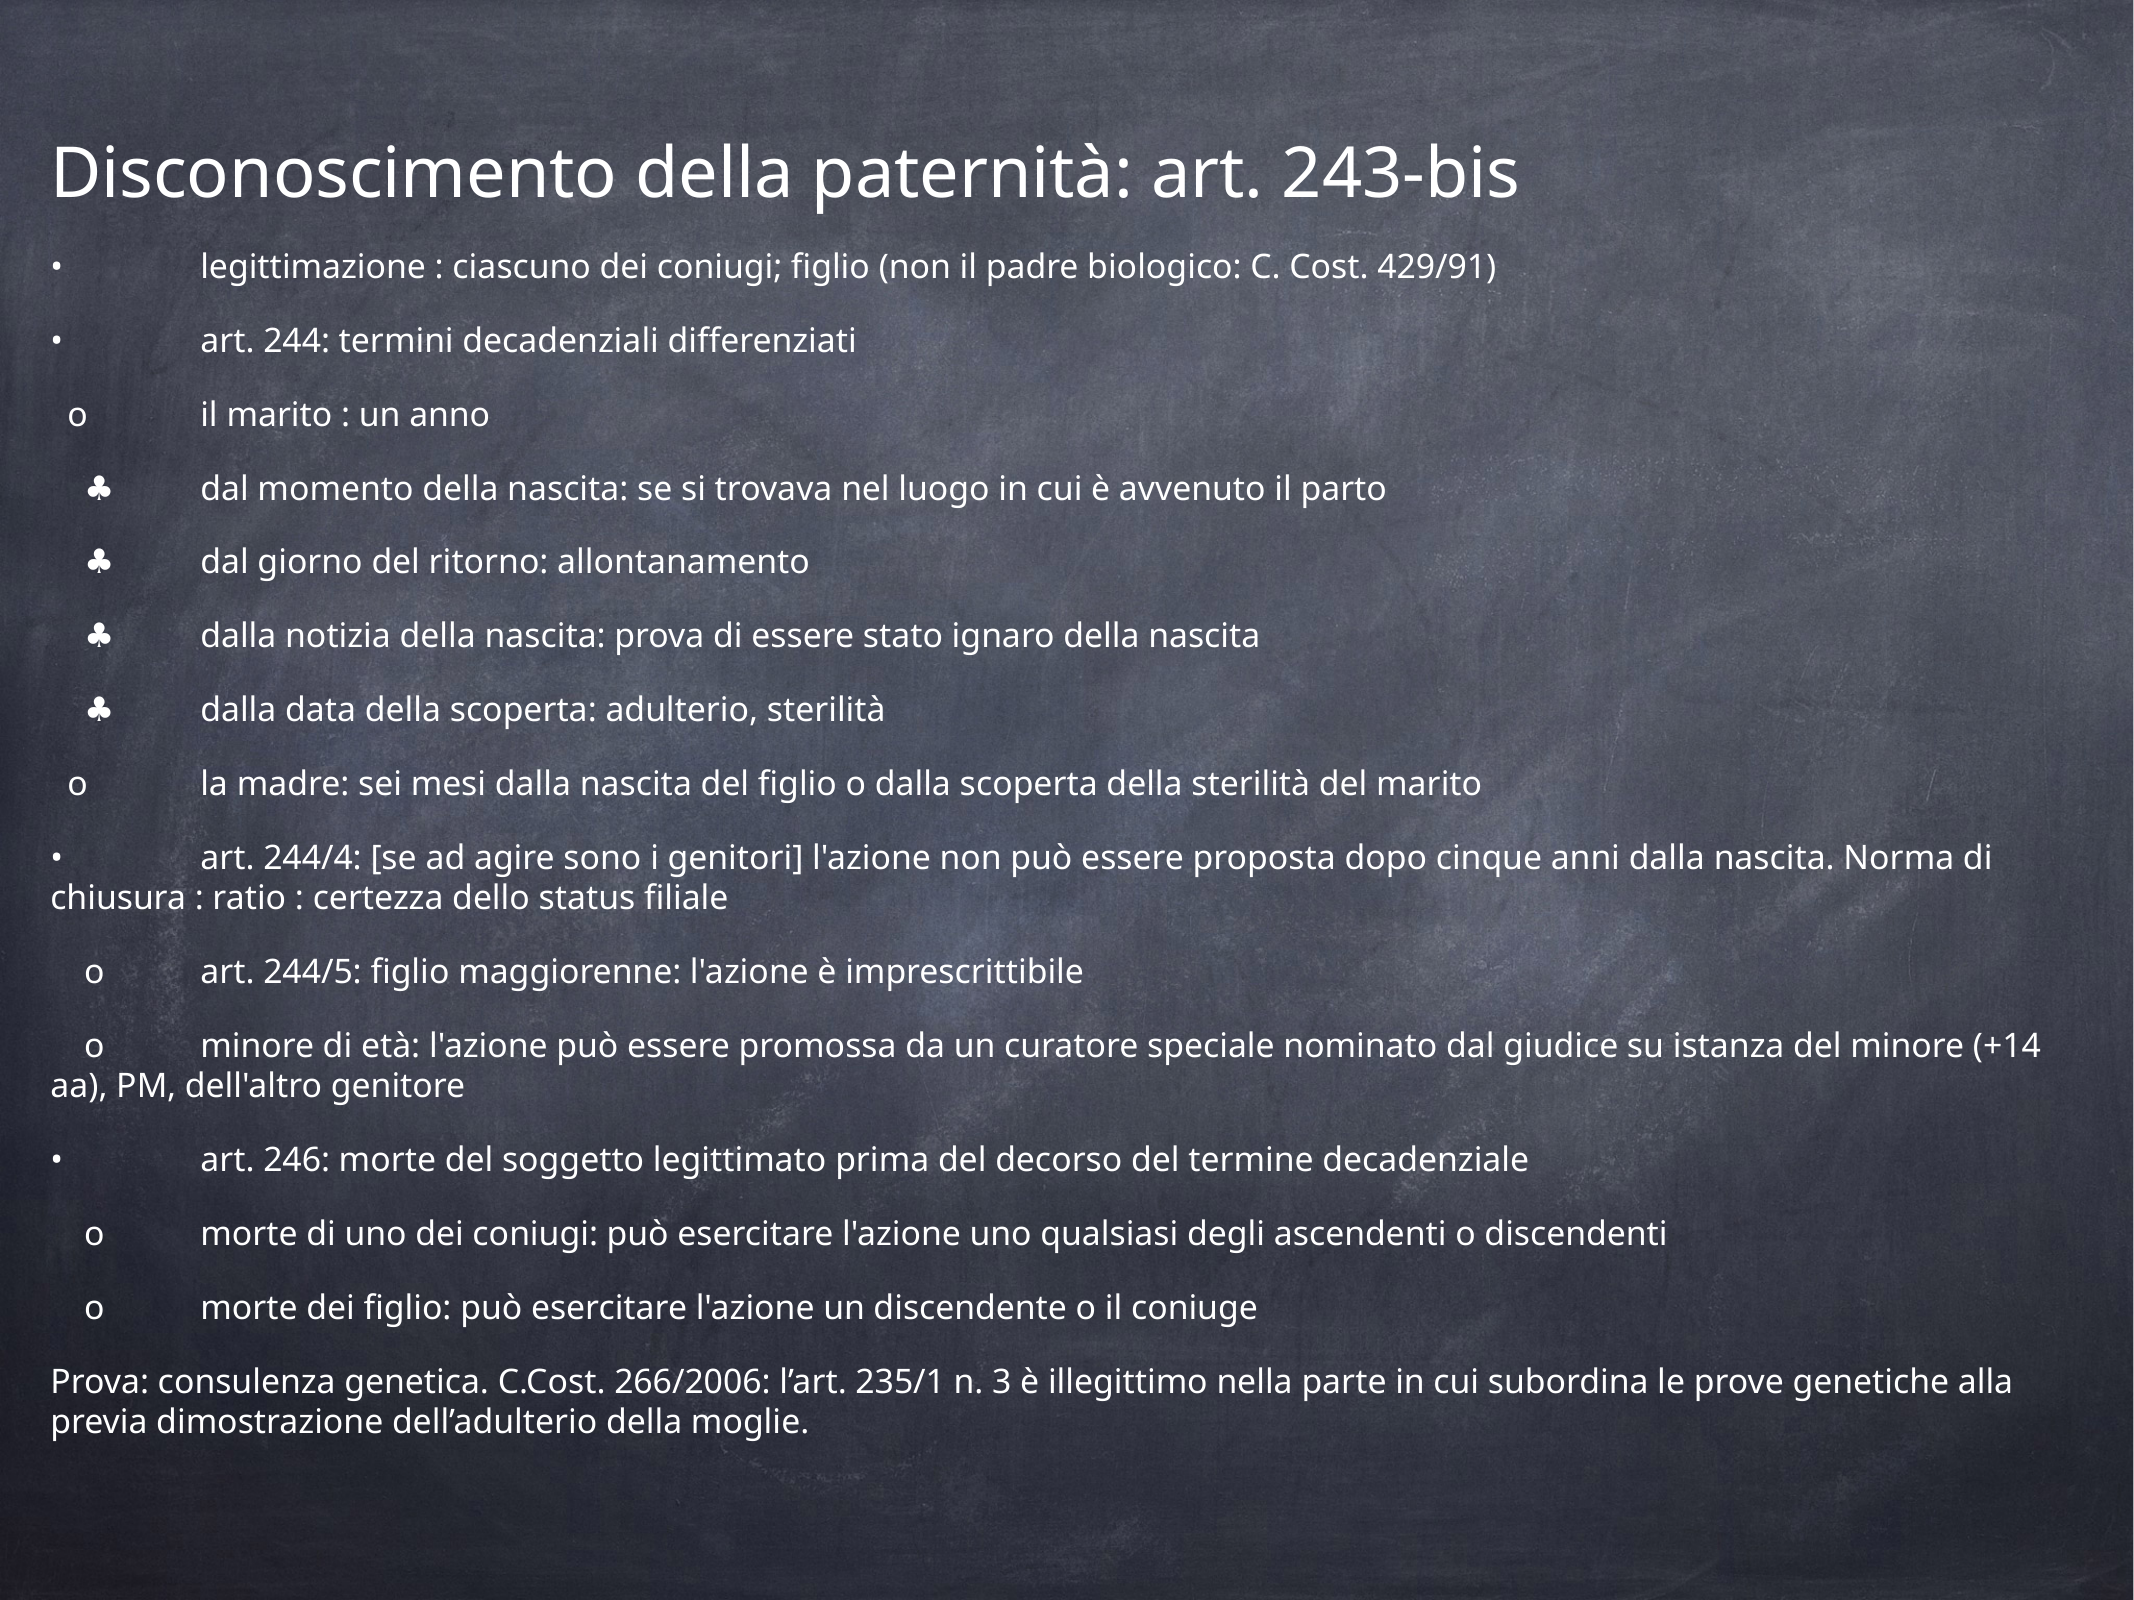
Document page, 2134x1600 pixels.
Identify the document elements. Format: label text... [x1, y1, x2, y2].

picture [0, 0, 2134, 1600]
list Disconoscimento della paternità: art. 243-bis • legittimazione : ciascuno dei coniugi; figlio (non il padre biologico: C. Cost. 429/91) • art. 244: termini decadenziali differenziati o il marito : un anno ♣ dal momento della nascita: se si trovava nel luogo in cui è avvenuto il parto ♣ dal giorno del ritorno: allontanamento ♣ dalla notizia della nascita: prova di essere stato ignaro della nascita ♣ dalla data della scoperta: adulterio, sterilità o la madre: sei mesi dalla nascita del figlio o dalla scoperta della sterilità del marito • art. 244/4: [se ad agire sono i genitori] l'azione non può essere proposta dopo cinque anni dalla nascita. Norma di chiusura : ratio : certezza dello status filiale o art. 244/5: figlio maggiorenne: l'azione è imprescrittibile o minore di età: l'azione può essere promossa da un curatore speciale nominato dal giudice su istanza del minore (+14 aa), PM, dell'altro genitore • art. 246: morte del soggetto legittimato prima del decorso del termine decadenziale o morte di uno dei coniugi: può esercitare l'azione uno qualsiasi degli ascendenti o discendenti o morte dei figlio: può esercitare l'azione un discendente o il coniuge Prova: consulenza genetica. C.Cost. 266/2006: l’art. 235/1 n. 3 è illegittimo nella parte in cui subordina le prove genetiche alla previa dimostrazione dell’adulterio della moglie. [49, 0, 2084, 1585]
